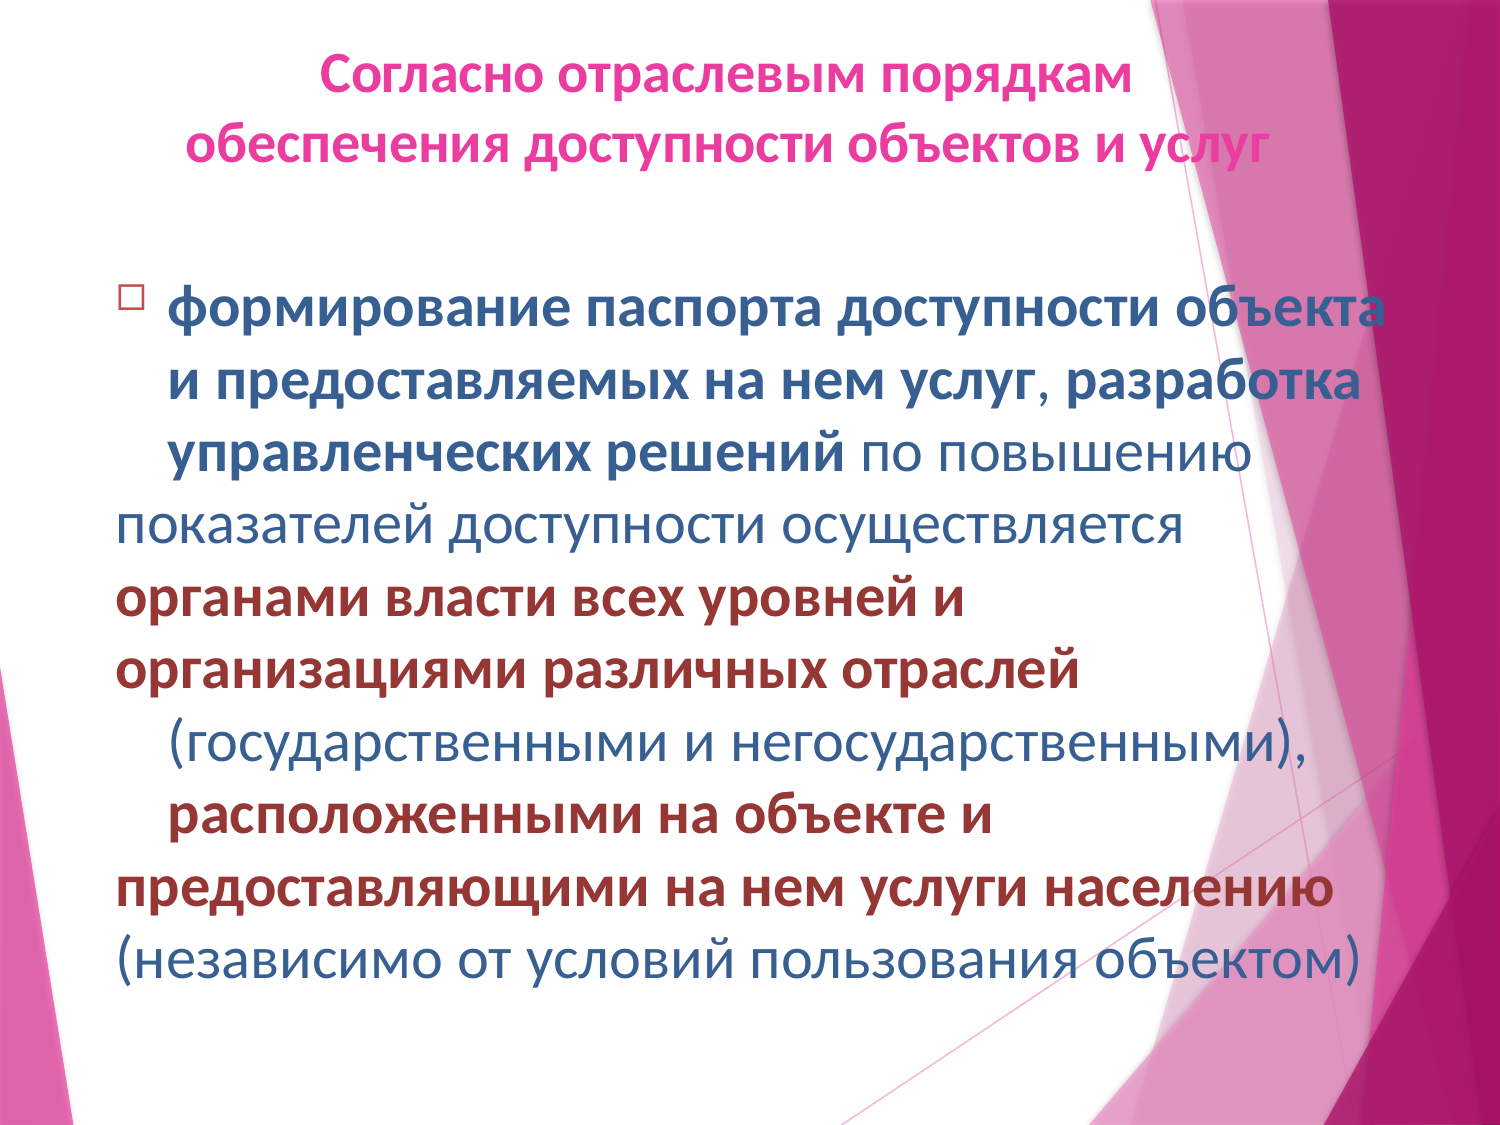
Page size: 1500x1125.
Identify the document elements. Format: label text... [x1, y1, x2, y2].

text_box формирование паспорта доступности объекта и предоставляемых на нем услуг, разработка управленческих решений по повышению показателей доступности осуществляется органами власти всех уровней и организациями различных отраслей (государственными и негосударственными), расположенными на объекте и предоставляющими на нем услуги населению (независимо от условий пользования объектом) [113, 264, 1414, 991]
title Согласно отраслевым порядкам обеспечения доступности объектов и услуг [113, 32, 1340, 223]
